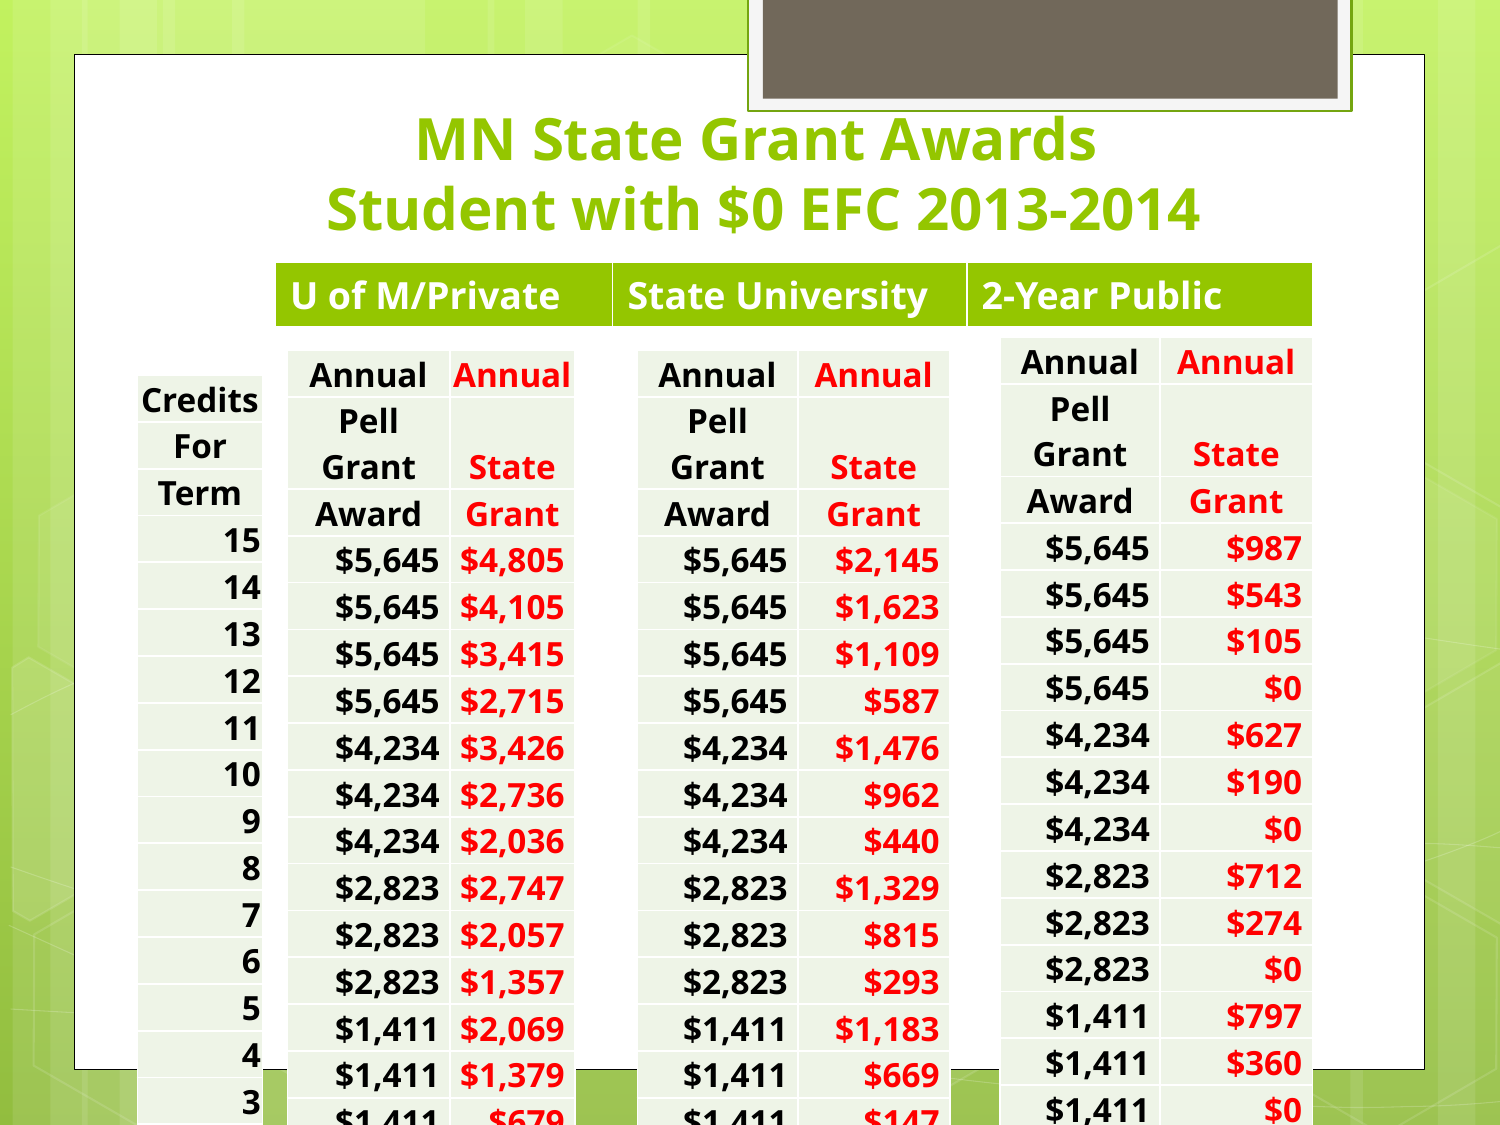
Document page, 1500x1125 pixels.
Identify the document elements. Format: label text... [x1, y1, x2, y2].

table_cell $5,645 [288, 677, 449, 722]
table_cell Pell Grant [1001, 385, 1159, 476]
table_cell Pell Grant [638, 398, 797, 488]
table_cell $669 [799, 1052, 949, 1097]
table_cell $1,357 [451, 958, 574, 1003]
table_cell $5,645 [1001, 571, 1159, 616]
table_cell Award [1001, 477, 1159, 522]
table_cell $1,476 [799, 724, 949, 769]
table_cell $274 [1161, 899, 1312, 944]
table_header U of M/Private [276, 263, 612, 326]
table_cell $4,805 [451, 537, 574, 582]
table_header Credits [138, 376, 262, 421]
table_cell $5,645 [288, 537, 449, 582]
table_cell $3,415 [451, 630, 574, 675]
table_cell $2,823 [638, 958, 797, 1003]
table_cell $2,715 [451, 677, 574, 722]
table_cell State [451, 398, 574, 488]
table_cell Pell Grant [288, 398, 449, 488]
table_header 2-Year Public [968, 263, 1312, 326]
table_cell $1,411 [288, 1052, 449, 1097]
table_cell $2,823 [288, 911, 449, 956]
table_cell $105 [1161, 618, 1312, 663]
table_cell State [1161, 385, 1312, 476]
table_cell Grant [1161, 477, 1312, 522]
table_cell $4,234 [288, 818, 449, 863]
table_cell 11 [138, 704, 262, 749]
table_cell $2,823 [638, 864, 797, 910]
table_cell $1,411 [1001, 1039, 1159, 1084]
table_cell 9 [138, 797, 262, 842]
table_header Annual [1001, 338, 1159, 383]
table_cell $0 [1161, 805, 1312, 850]
table_cell $293 [799, 958, 949, 1003]
table_cell $147 [799, 1099, 949, 1125]
table_cell $712 [1161, 852, 1312, 897]
table_cell 14 [138, 563, 262, 608]
table_cell $2,823 [288, 958, 449, 1003]
table_cell $4,234 [288, 771, 449, 816]
table_cell $1,109 [799, 630, 949, 675]
table_cell $679 [451, 1099, 574, 1125]
table_cell 3 [138, 1078, 262, 1123]
table_cell 5 [138, 985, 262, 1030]
table_cell $2,823 [1001, 899, 1159, 944]
table_header Annual [288, 351, 449, 396]
table_header Annual [799, 351, 949, 396]
table_cell $5,645 [288, 583, 449, 629]
table_cell $1,623 [799, 583, 949, 629]
table_cell 7 [138, 891, 262, 936]
table_cell $5,645 [638, 630, 797, 675]
table_cell Award [288, 490, 449, 535]
table_cell $5,645 [1001, 524, 1159, 569]
table_cell $797 [1161, 992, 1312, 1037]
table_cell $5,645 [638, 537, 797, 582]
list [112, 275, 1438, 1063]
table_cell 8 [138, 844, 262, 889]
table_cell $2,057 [451, 911, 574, 956]
table_cell Grant [451, 490, 574, 535]
table_cell $440 [799, 818, 949, 863]
table_cell Grant [799, 490, 949, 535]
table_cell $543 [1161, 571, 1312, 616]
table_cell $2,823 [638, 911, 797, 956]
table_cell $0 [1161, 946, 1312, 991]
table_cell 12 [138, 657, 262, 702]
table_cell $2,747 [451, 864, 574, 910]
table_cell $1,183 [799, 1005, 949, 1050]
table_cell $1,411 [288, 1005, 449, 1050]
table_cell For [138, 423, 262, 468]
table_cell $2,036 [451, 818, 574, 863]
table_cell $0 [1161, 665, 1312, 710]
table_cell $4,234 [1001, 805, 1159, 850]
table_cell Award [638, 490, 797, 535]
table_cell $962 [799, 771, 949, 816]
table_cell 4 [138, 1032, 262, 1077]
table_cell State [799, 398, 949, 488]
table_cell $2,736 [451, 771, 574, 816]
table_cell $0 [1161, 1086, 1312, 1125]
table_cell 13 [138, 610, 262, 655]
table_cell $4,234 [638, 818, 797, 863]
table_cell $815 [799, 911, 949, 956]
table_cell 15 [138, 516, 262, 561]
table_cell $4,234 [638, 724, 797, 769]
table_cell $5,645 [638, 677, 797, 722]
table_cell $1,411 [638, 1005, 797, 1050]
table_cell $1,411 [638, 1099, 797, 1125]
table_cell $190 [1161, 758, 1312, 803]
table_header Annual [451, 351, 574, 396]
table_cell $4,234 [638, 771, 797, 816]
table_cell $2,823 [1001, 946, 1159, 991]
table_header Annual [638, 351, 797, 396]
table_cell $1,329 [799, 864, 949, 910]
table_cell $1,411 [288, 1099, 449, 1125]
table_cell $4,234 [1001, 711, 1159, 756]
table_cell $5,645 [1001, 665, 1159, 710]
table_cell $1,411 [1001, 992, 1159, 1037]
table_cell $987 [1161, 524, 1312, 569]
table_cell $360 [1161, 1039, 1312, 1084]
title MN State Grant Awards Student with $0 EFC 2013-2014 [187, 112, 1340, 250]
table_header State University [613, 263, 966, 326]
table_cell $1,379 [451, 1052, 574, 1097]
table_cell $4,105 [451, 583, 574, 629]
table_cell $587 [799, 677, 949, 722]
table_cell $1,411 [1001, 1086, 1159, 1125]
table_cell $3,426 [451, 724, 574, 769]
table_cell $4,234 [1001, 758, 1159, 803]
table_cell $5,645 [288, 630, 449, 675]
table_cell $2,069 [451, 1005, 574, 1050]
table_cell $2,823 [288, 864, 449, 910]
table_cell $1,411 [638, 1052, 797, 1097]
table_header Annual [1161, 338, 1312, 383]
table_cell $5,645 [1001, 618, 1159, 663]
table_cell $4,234 [288, 724, 449, 769]
table_cell Term [138, 470, 262, 515]
table_cell $2,823 [1001, 852, 1159, 897]
table_cell 6 [138, 938, 262, 983]
table_cell $2,145 [799, 537, 949, 582]
table_cell $5,645 [638, 583, 797, 629]
table_cell $627 [1161, 711, 1312, 756]
table_cell 10 [138, 751, 262, 796]
